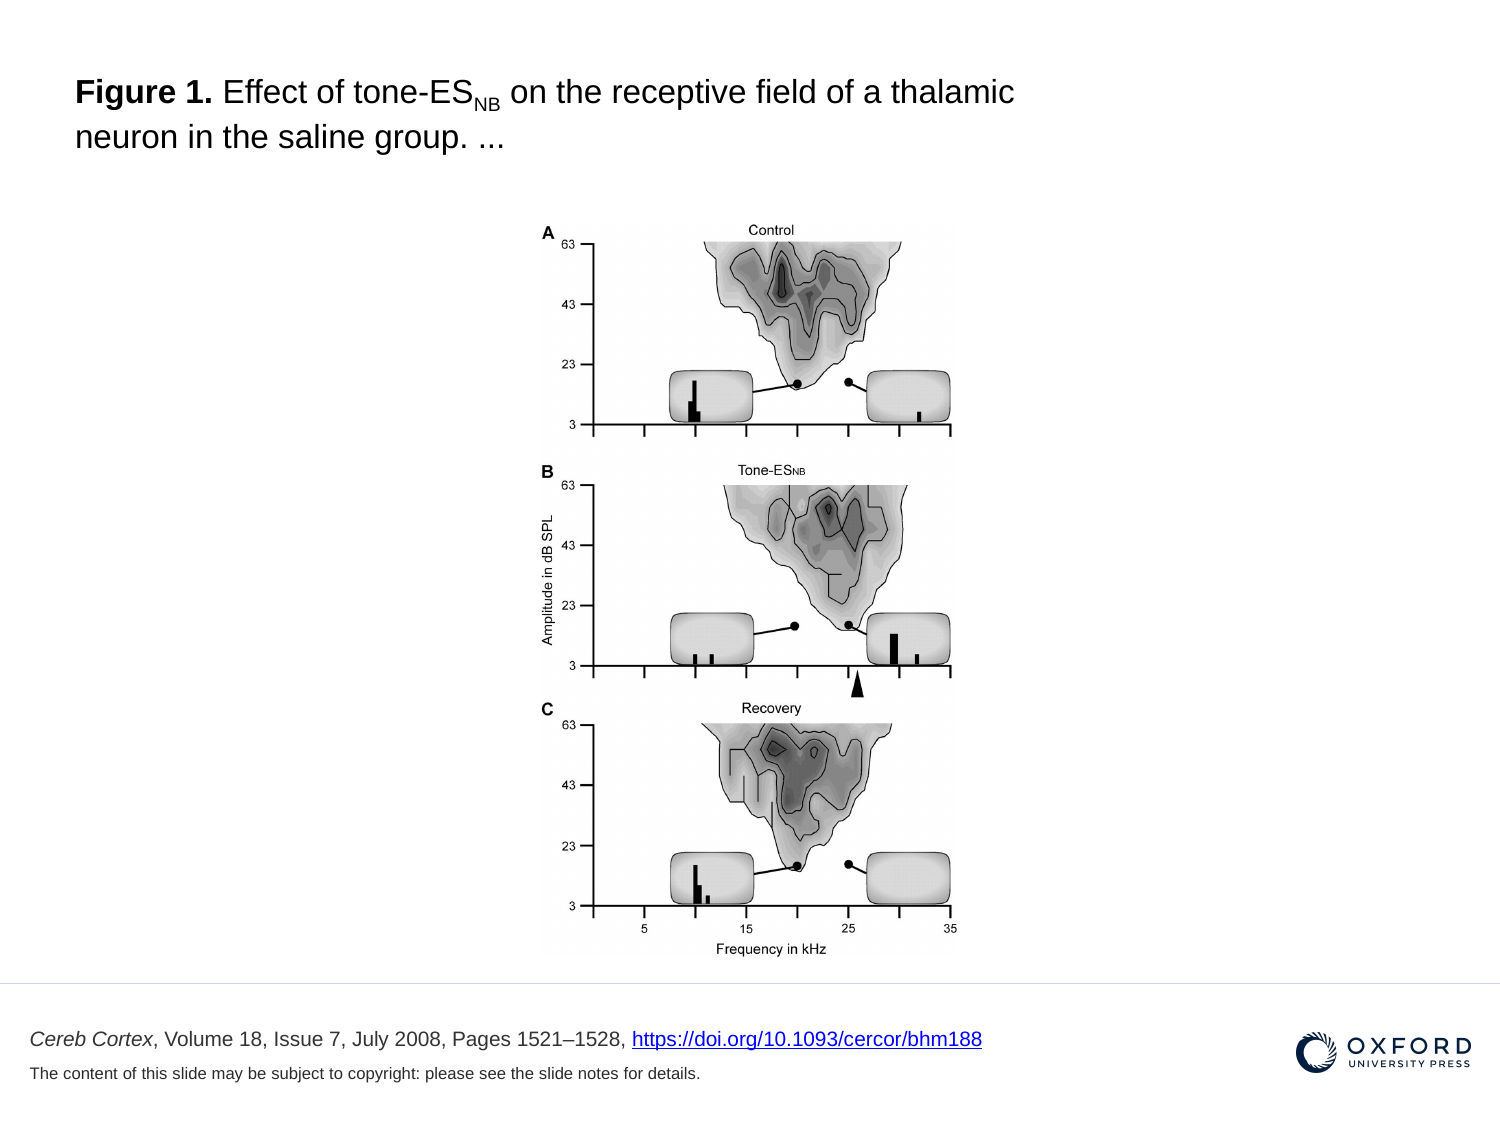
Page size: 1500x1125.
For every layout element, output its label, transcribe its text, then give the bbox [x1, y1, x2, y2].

picture [541, 224, 957, 957]
footer Cereb Cortex, Volume 18, Issue 7, July 2008, Pages 1521–1528, https://doi.org/10.1093/cercor/bhm188 The content of this slide may be subject to copyright: please see the slide notes for details. [0, 983, 1260, 1125]
picture [1296, 1032, 1471, 1073]
title Figure 1. Effect of tone-ESNB on the receptive field of a thalamic neuron in the saline group. ... [75, 69, 1078, 171]
